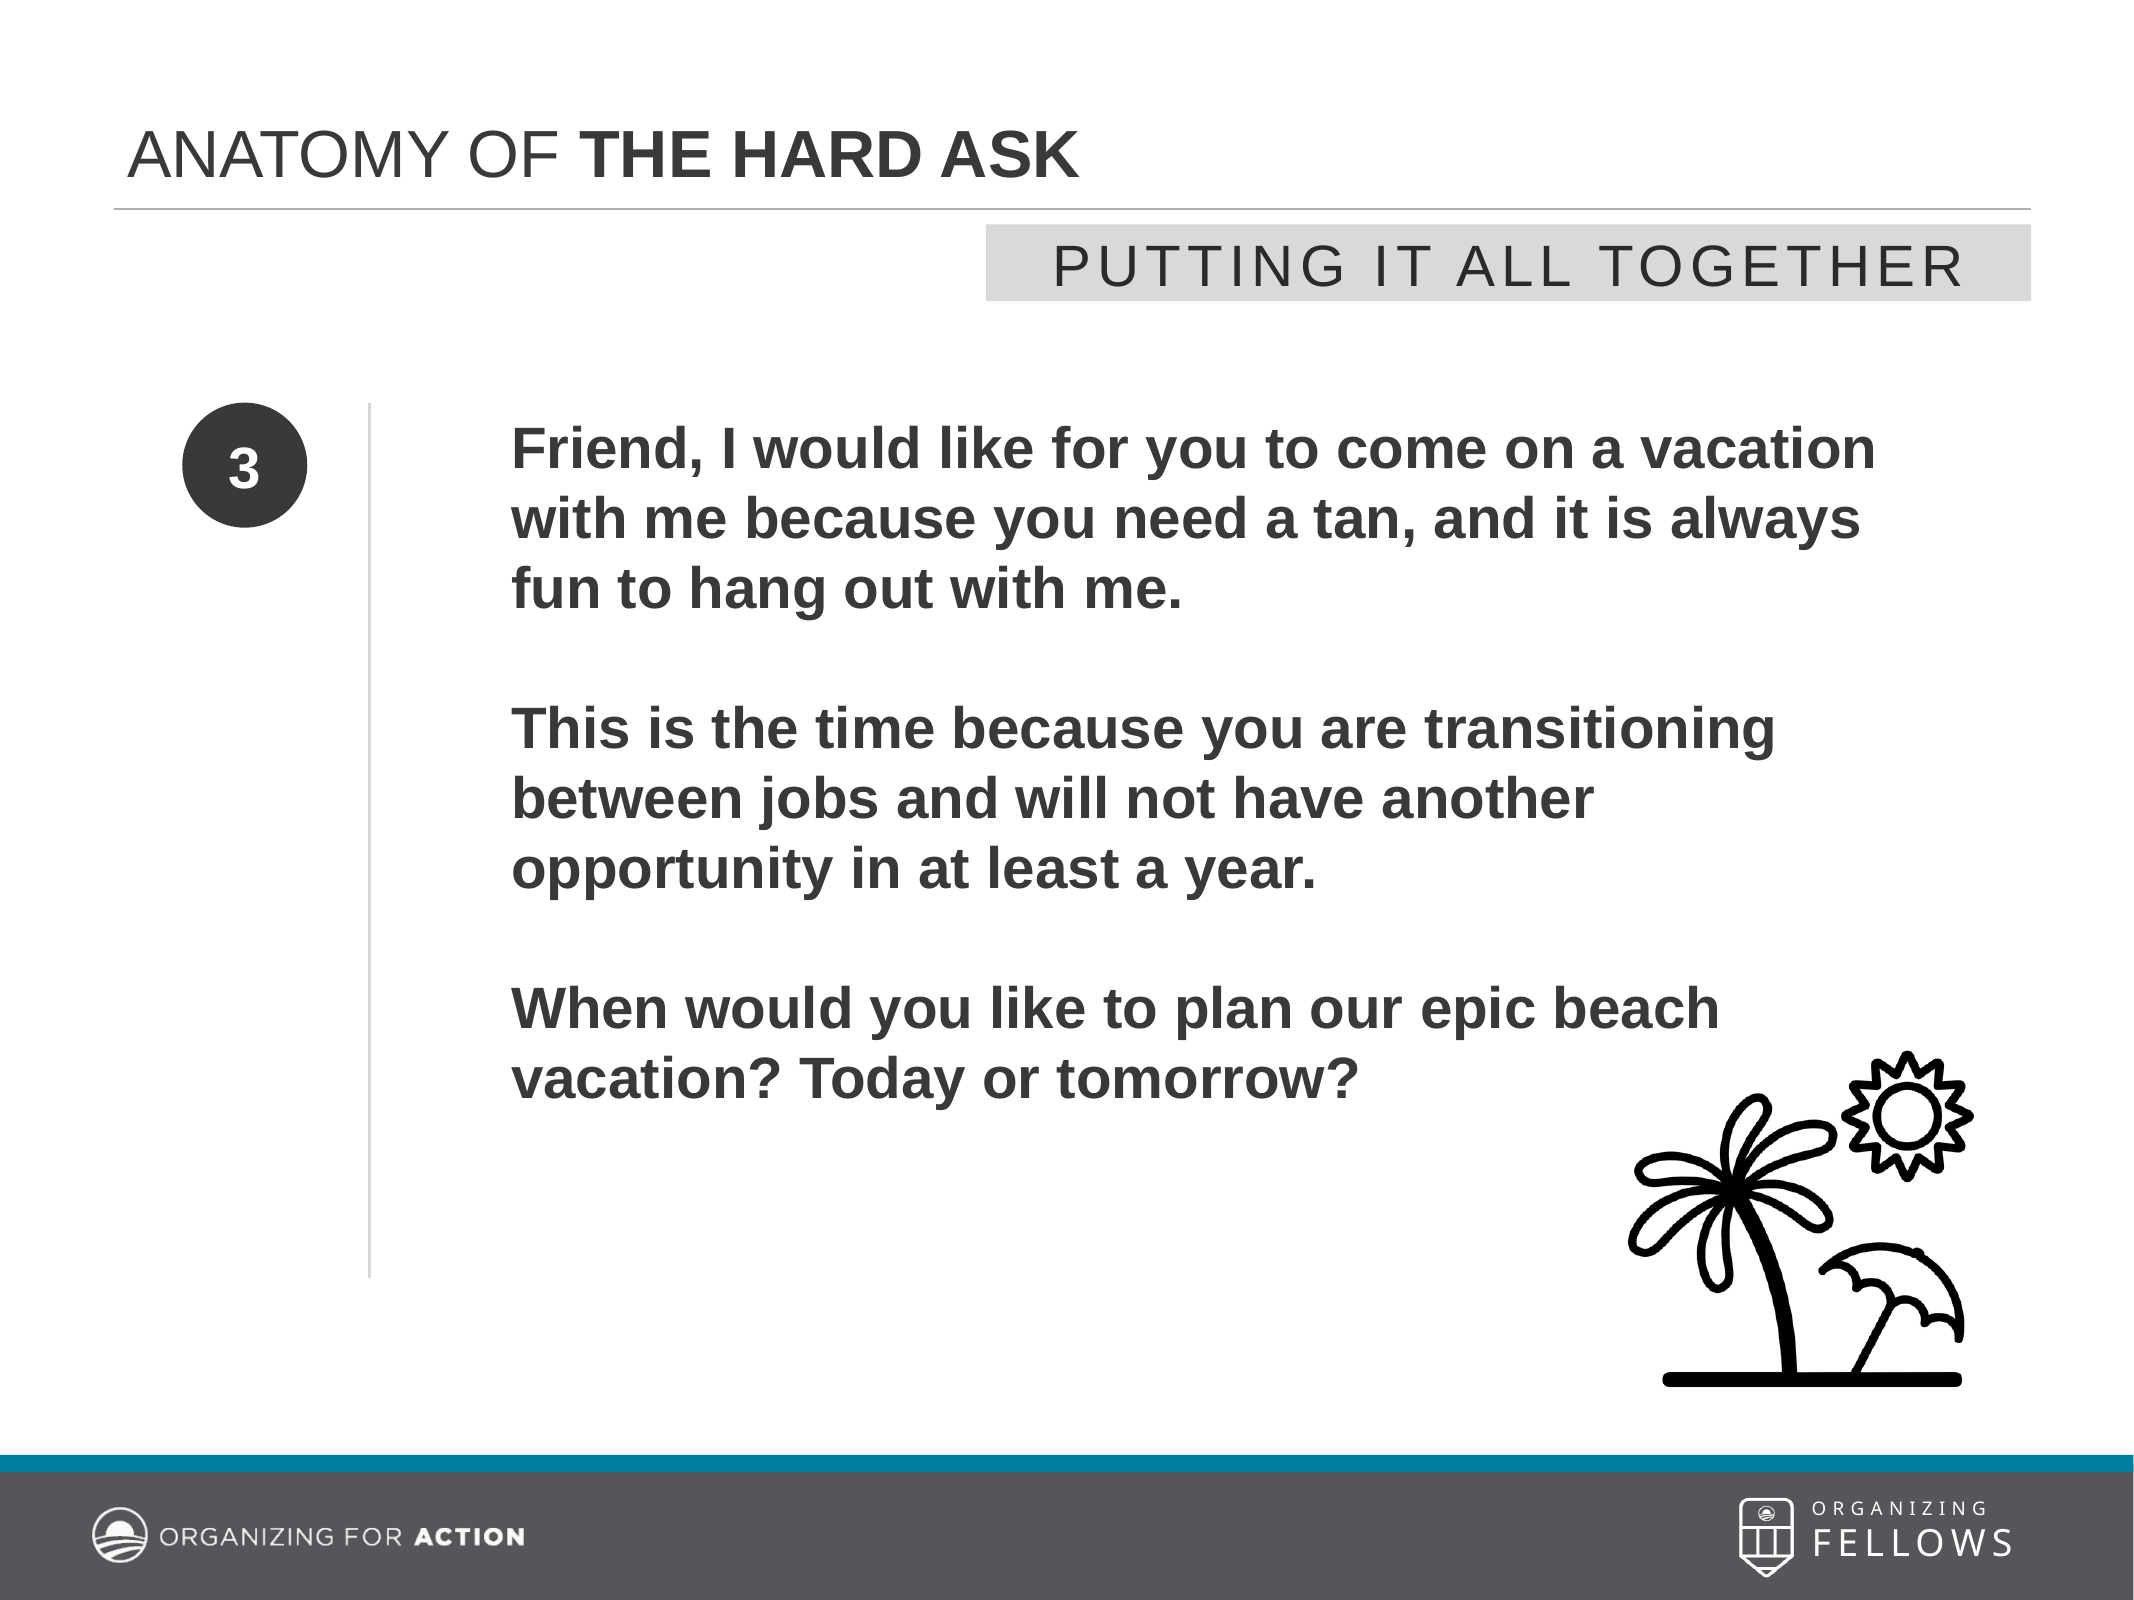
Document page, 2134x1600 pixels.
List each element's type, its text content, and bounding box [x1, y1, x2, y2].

picture [1581, 1025, 2042, 1427]
text_box 3 [182, 402, 308, 528]
text_box Friend, I would like for you to come on a vacation with me because you need a tan, and it is always fun to hang out with me. This is the time because you are transitioning between jobs and will not have another opportunity in at least a year. When would you like to plan our epic beach vacation? Today or tomorrow? [496, 402, 1916, 1118]
text_box ANATOMY OF THE HARD ASK [112, 103, 1143, 199]
picture [0, 1473, 2134, 1600]
text_box PUTTING IT ALL TOGETHER [985, 223, 2032, 302]
